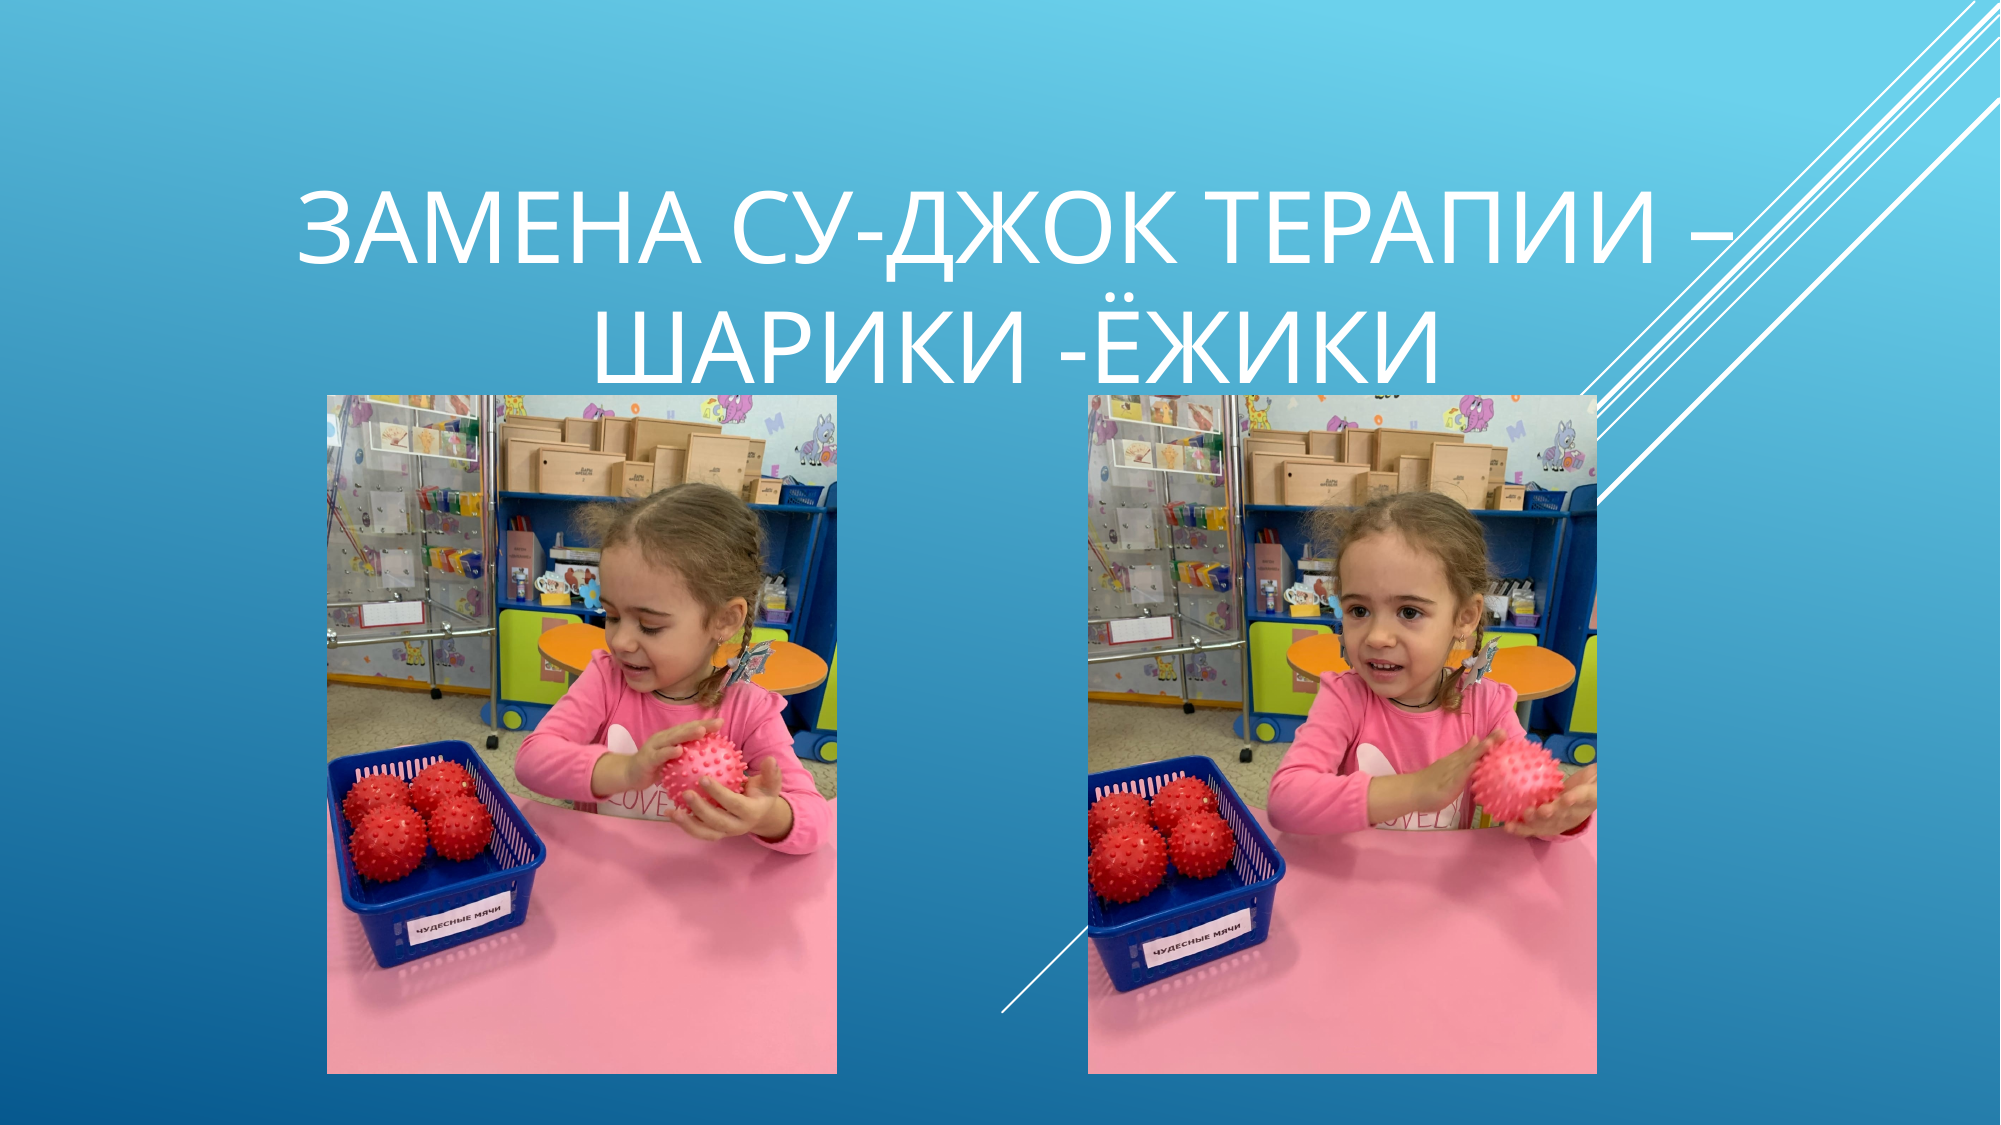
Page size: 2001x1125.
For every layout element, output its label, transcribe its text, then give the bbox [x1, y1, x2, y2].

picture [1087, 395, 1598, 1075]
picture [327, 395, 837, 1075]
title Замена су-джок терапии – шарики -ёжики [112, 112, 1923, 411]
